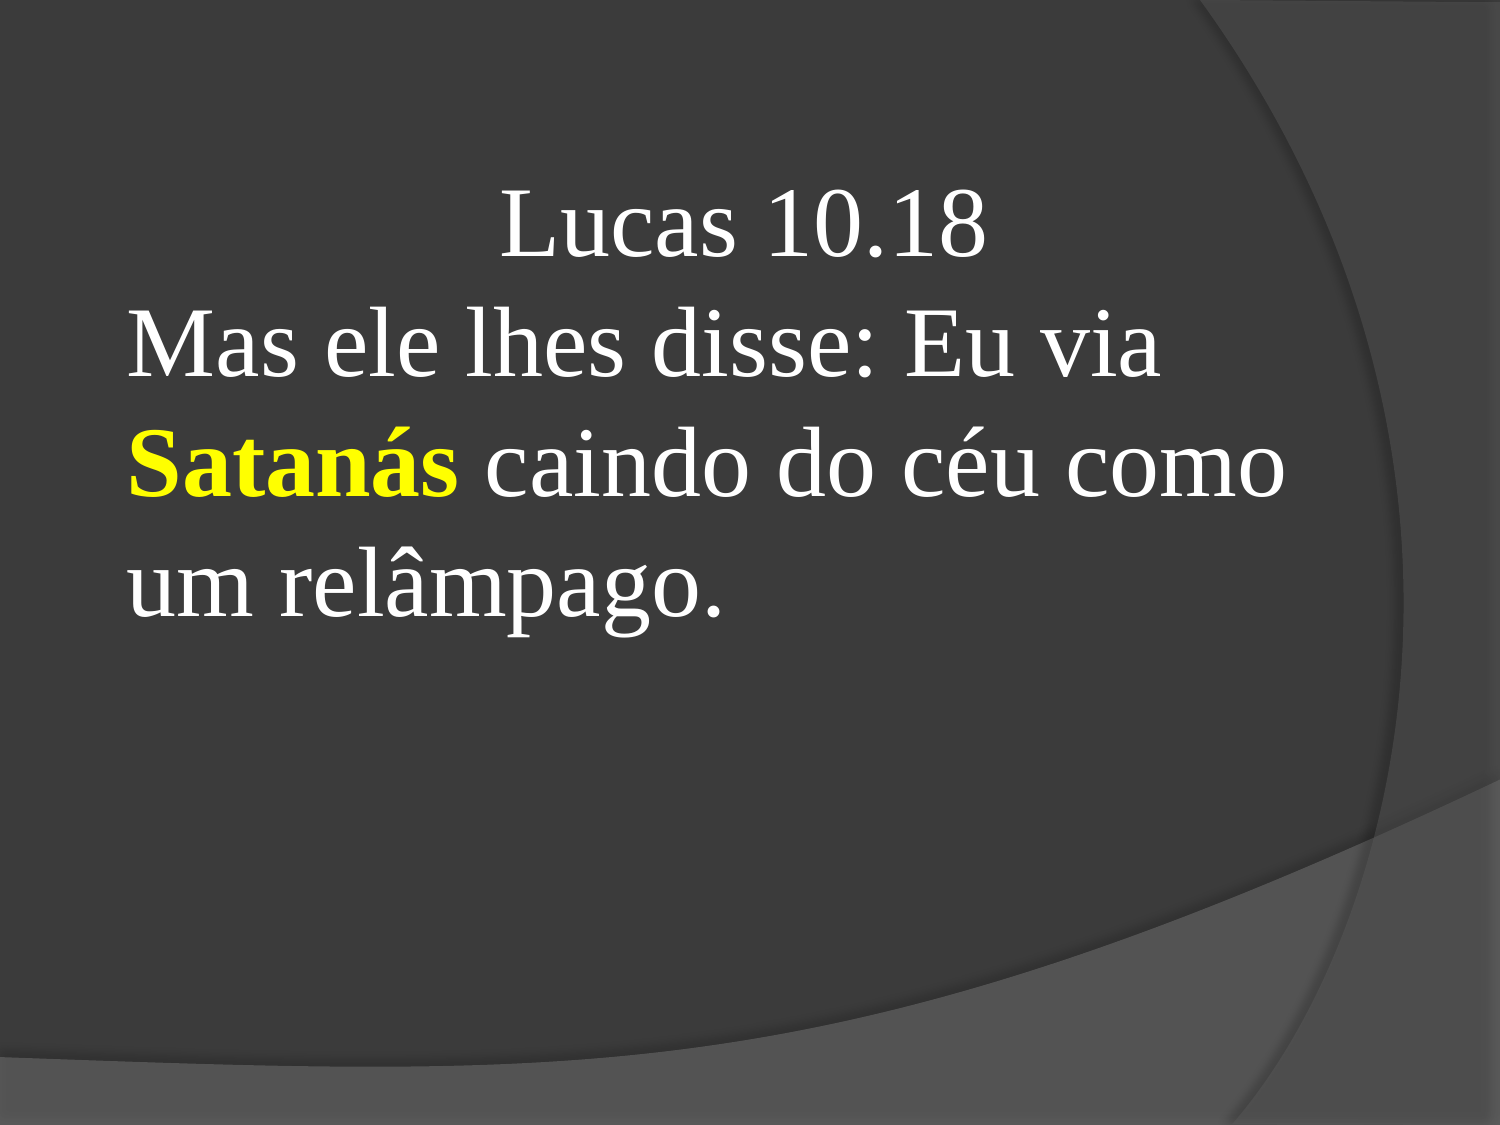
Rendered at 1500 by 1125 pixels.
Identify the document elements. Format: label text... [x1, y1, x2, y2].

text_box Lucas 10.18 Mas ele lhes disse: Eu via Satanás caindo do céu como um relâmpago. [112, 149, 1376, 1004]
